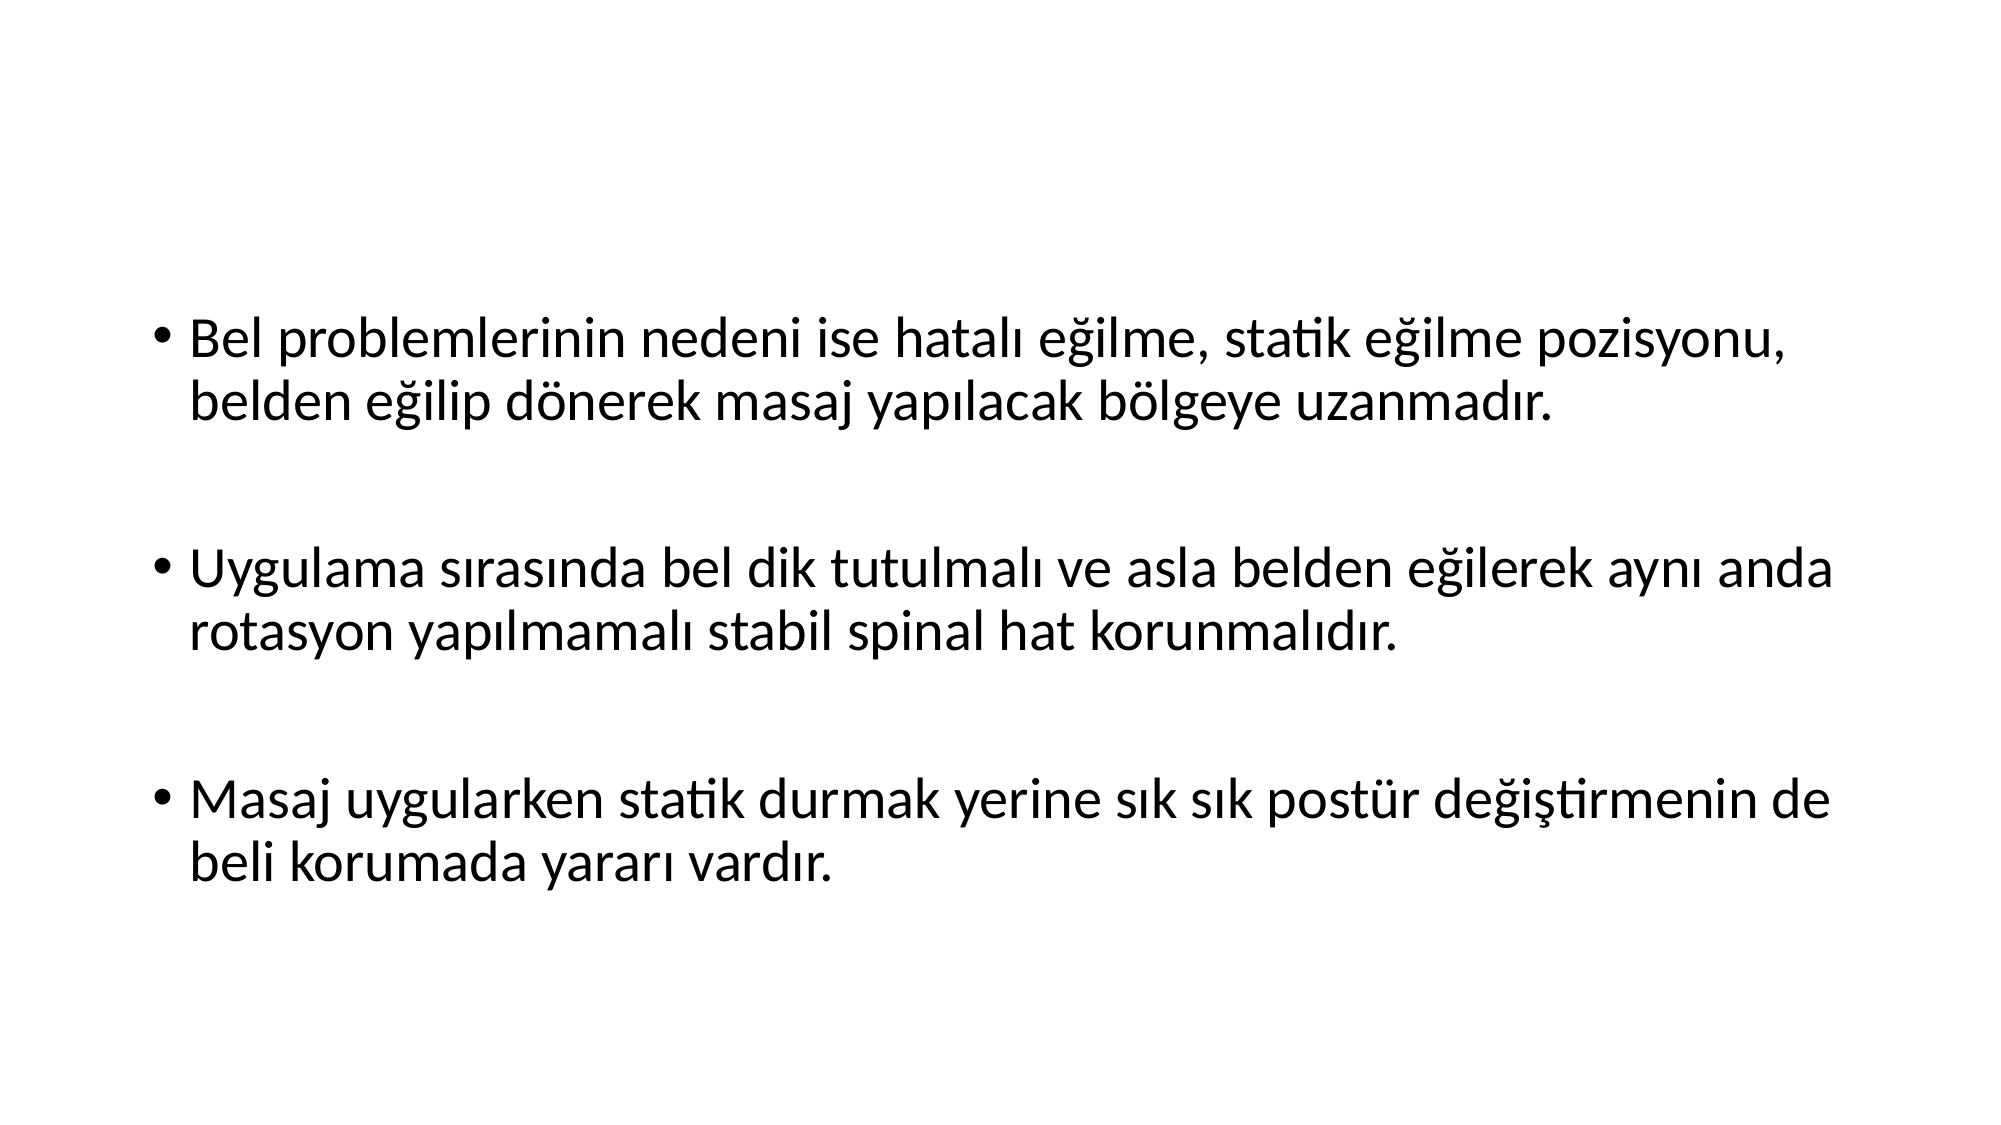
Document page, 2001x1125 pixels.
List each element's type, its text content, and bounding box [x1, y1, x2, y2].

list Bel problemlerinin nedeni ise hatalı eğilme, statik eğilme pozisyonu, belden eğilip dönerek masaj yapılacak bölgeye uzanmadır. Uygulama sırasında bel dik tutulmalı ve asla belden eğilerek aynı anda rotasyon yapılmamalı stabil spinal hat korunmalıdır. Masaj uygularken statik durmak yerine sık sık postür değiştirmenin de beli korumada yararı vardır. [137, 299, 1863, 1014]
